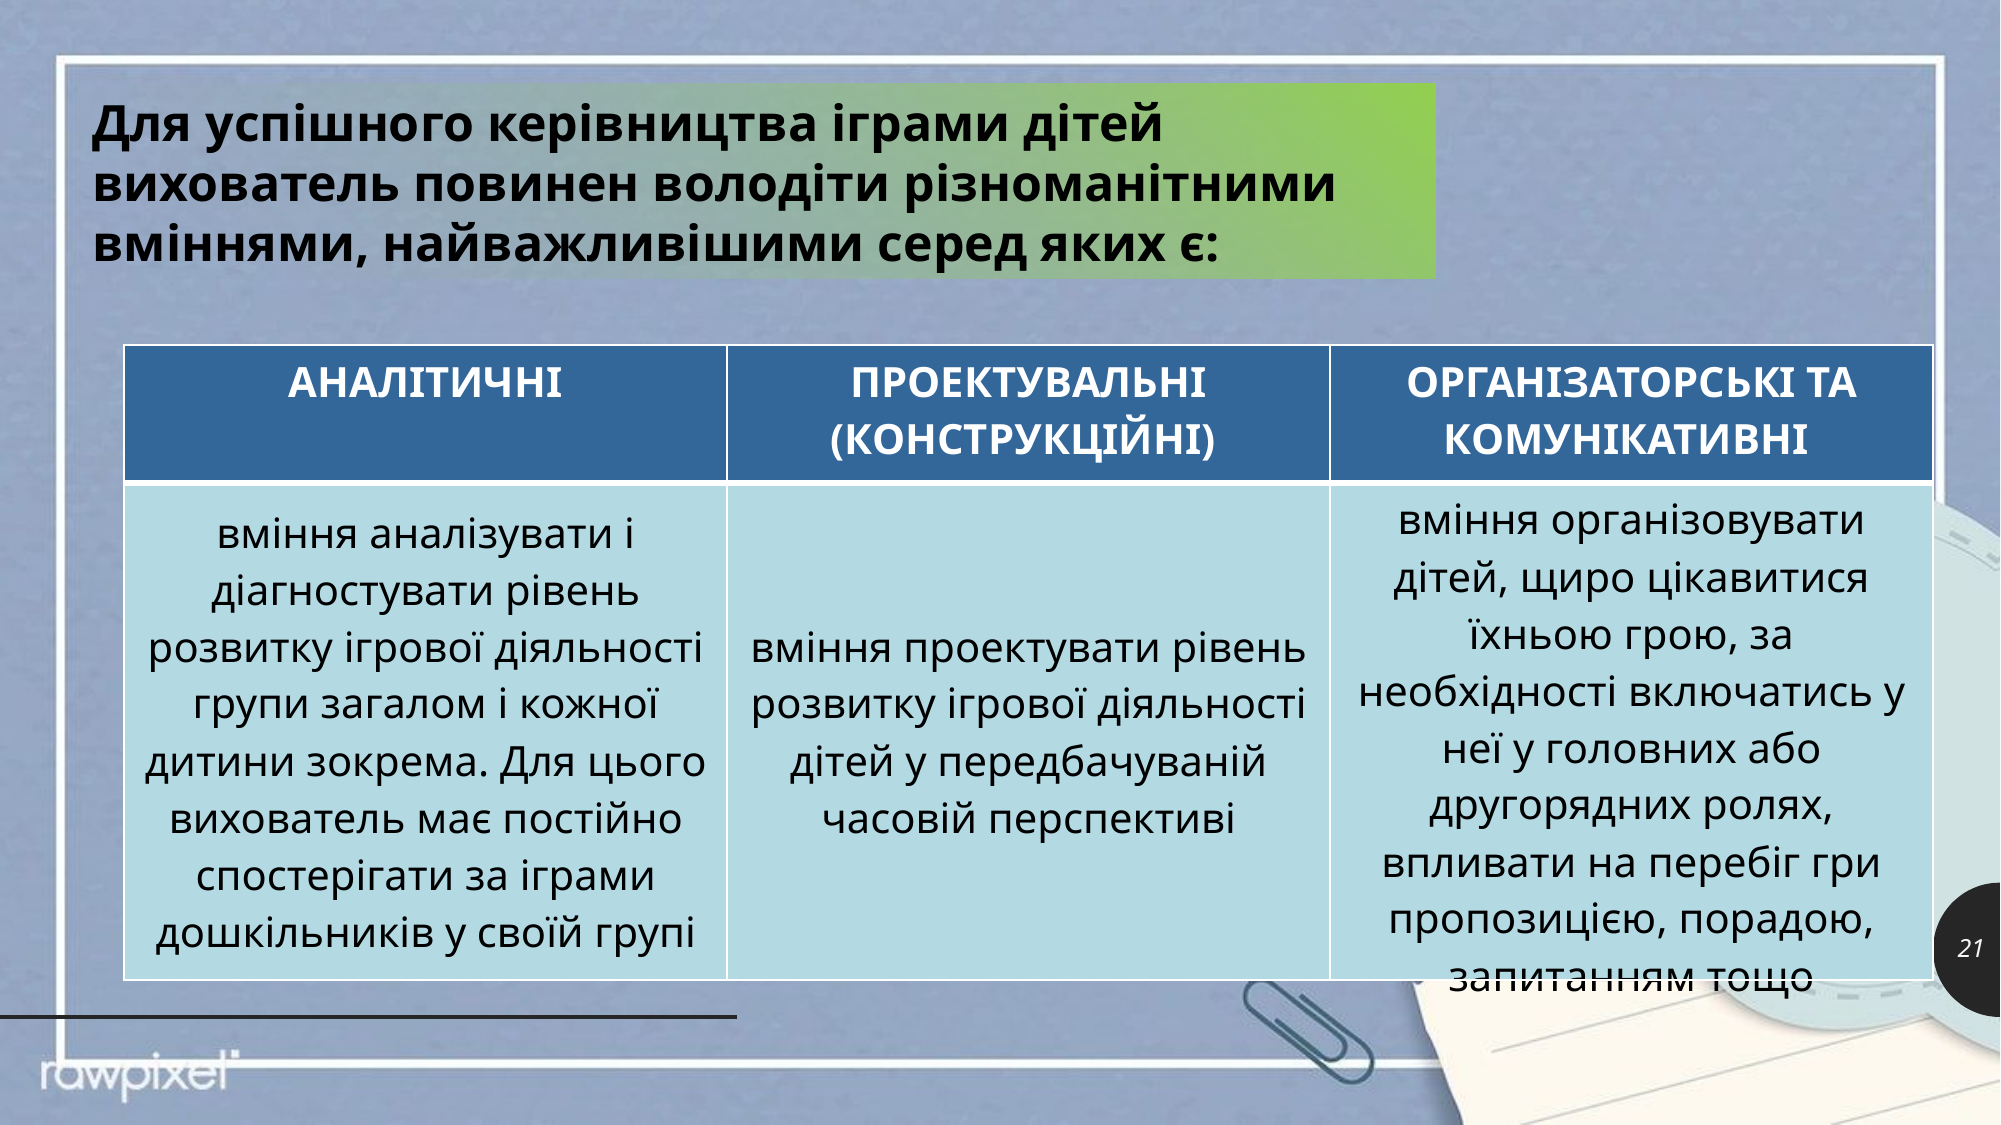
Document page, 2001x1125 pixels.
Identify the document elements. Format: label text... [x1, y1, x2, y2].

table_header ПРОЕКТУВАЛЬНІ (КОНСТРУКЦІЙНІ) [728, 346, 1329, 480]
table_header ОРГАНІЗАТОРСЬКІ ТА КОМУНІКАТИВНІ [1331, 346, 1932, 480]
picture [0, 0, 2001, 1125]
text_box Для успішного керівництва іграми дітей вихователь повинен володіти різноманітними вміннями, найважливішими серед яких є: [77, 83, 1436, 279]
table_header АНАЛІТИЧНІ [125, 346, 726, 480]
table_cell вміння проектувати рівень розвитку ігрової діяльності дітей у передбачуваній часовій перспективі [728, 486, 1329, 979]
slide_number 21 [1934, 919, 2000, 980]
table_cell вміння організовувати дітей, щиро цікавитися їхньою грою, за необхідності включатись у неї у головних або другорядних ролях, впливати на перебіг гри пропозицією, порадою, запитанням тощо [1331, 486, 1932, 979]
table_cell вміння аналізувати і діагностувати рівень розвитку ігрової діяльності групи загалом і кожної дитини зокрема. Для цього вихователь має постійно спостерігати за іграми дошкільників у своїй групі [125, 486, 726, 979]
